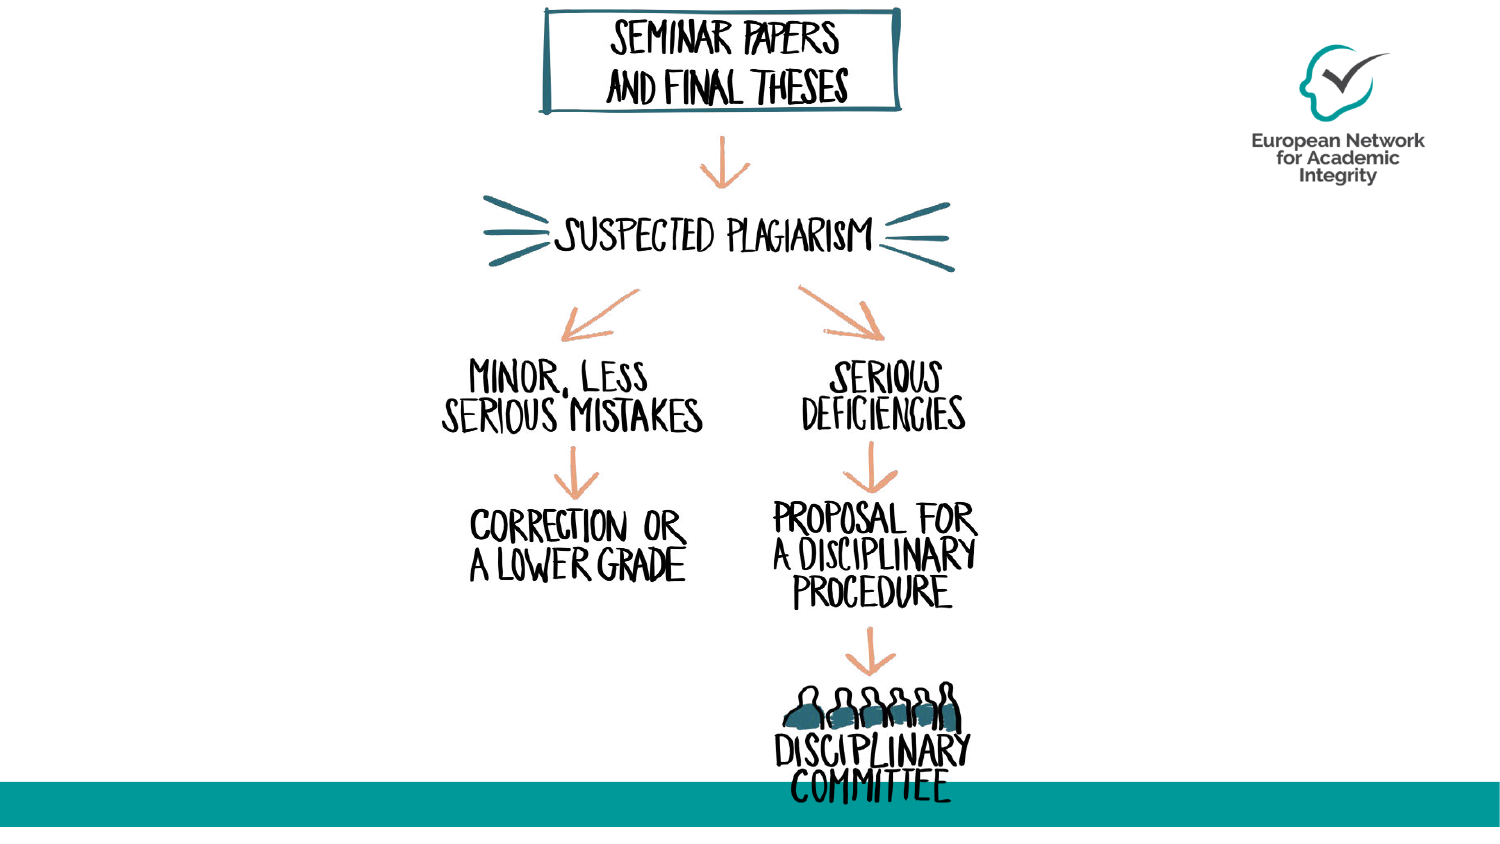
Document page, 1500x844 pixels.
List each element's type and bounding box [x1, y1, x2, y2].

picture [1220, 14, 1457, 216]
picture [360, 0, 1023, 844]
